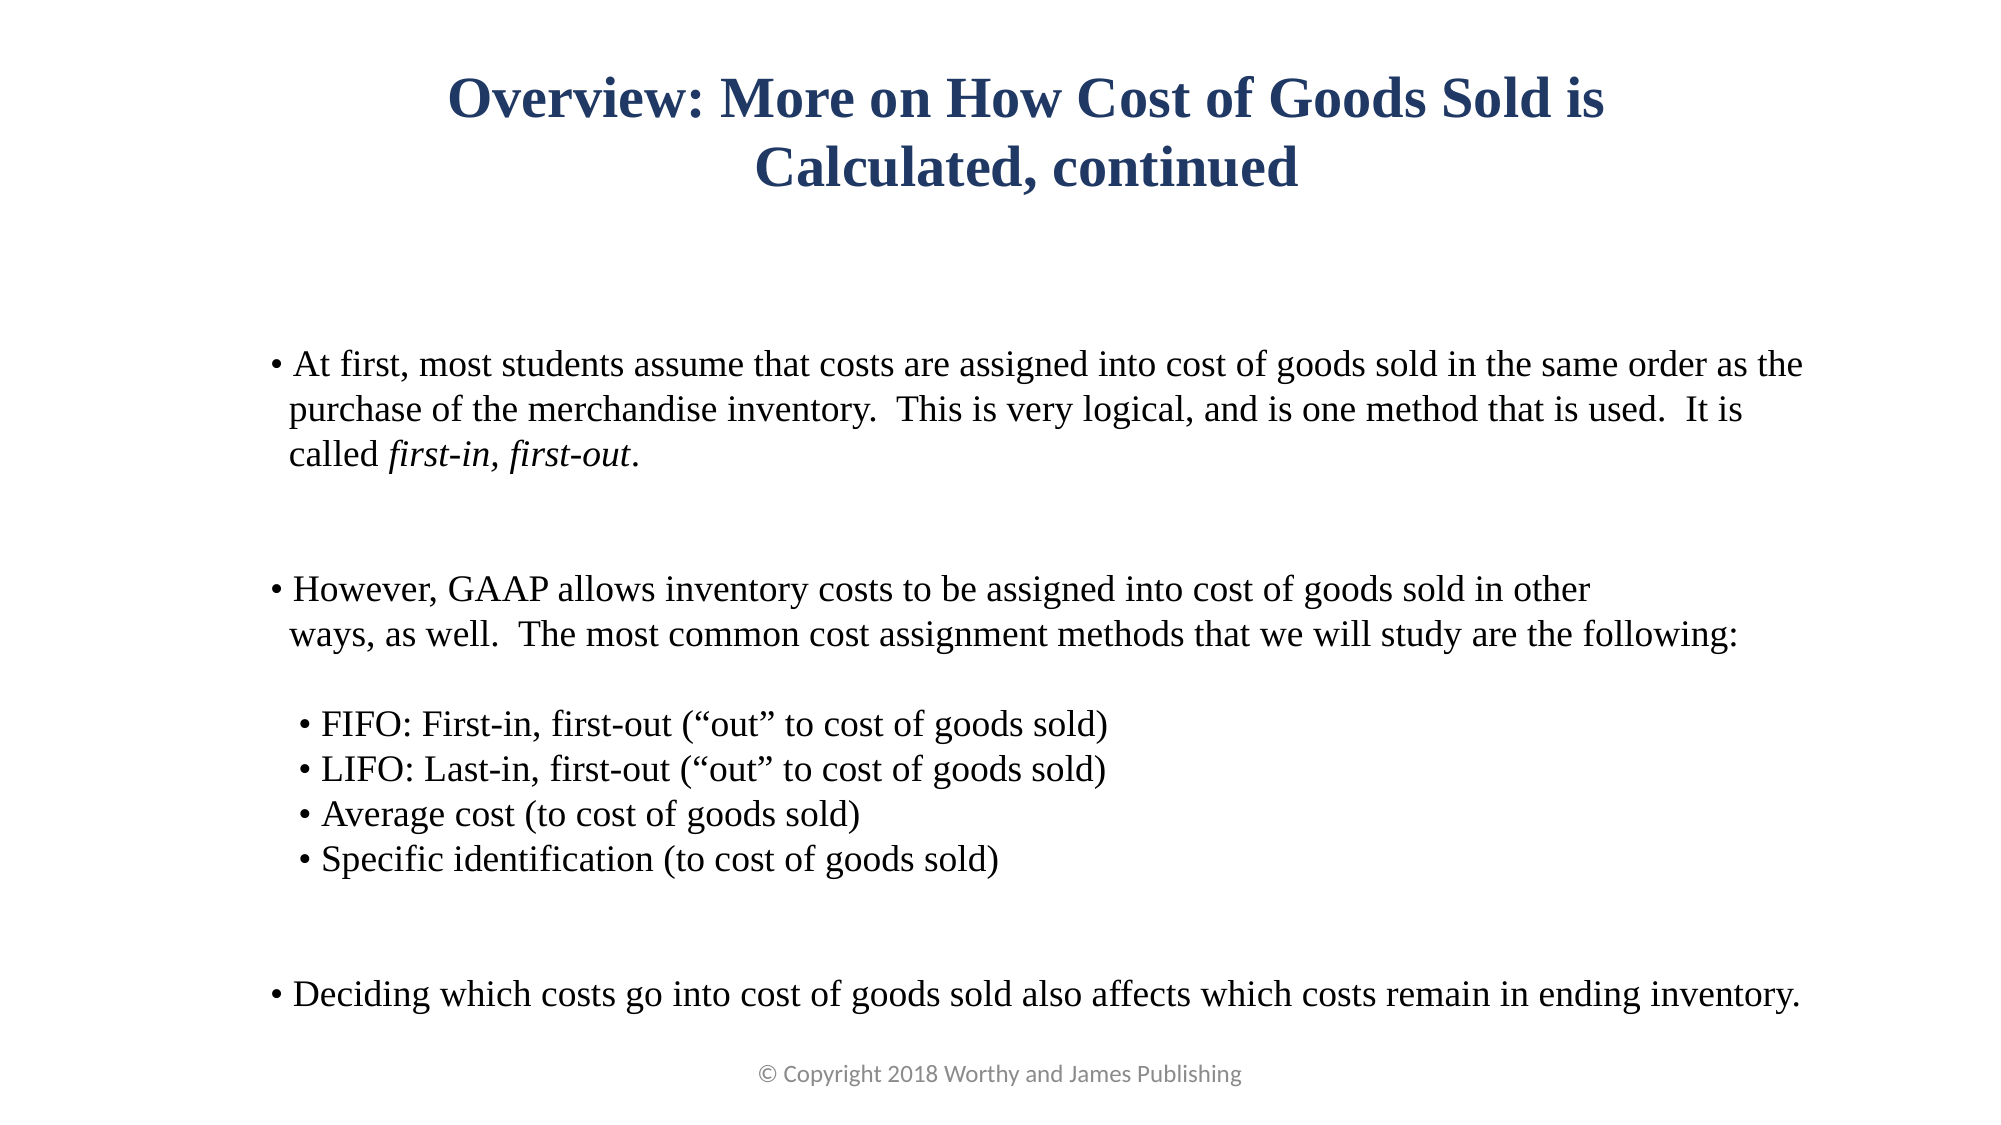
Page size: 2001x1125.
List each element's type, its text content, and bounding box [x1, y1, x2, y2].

text_box Overview: More on How Cost of Goods Sold is Calculated, continued [423, 51, 1630, 206]
text_box • At first, most students assume that costs are assigned into cost of goods sold in the same order as the purchase of the merchandise inventory. This is very logical, and is one method that is used. It is called first-in, first-out. • However, GAAP allows inventory costs to be assigned into cost of goods sold in other ways, as well. The most common cost assignment methods that we will study are the following: • FIFO: First-in, first-out (“out” to cost of goods sold) • LIFO: Last-in, first-out (“out” to cost of goods sold) • Average cost (to cost of goods sold) • Specific identification (to cost of goods sold) • Deciding which costs go into cost of goods sold also affects which costs remain in ending inventory. [255, 331, 1836, 1112]
